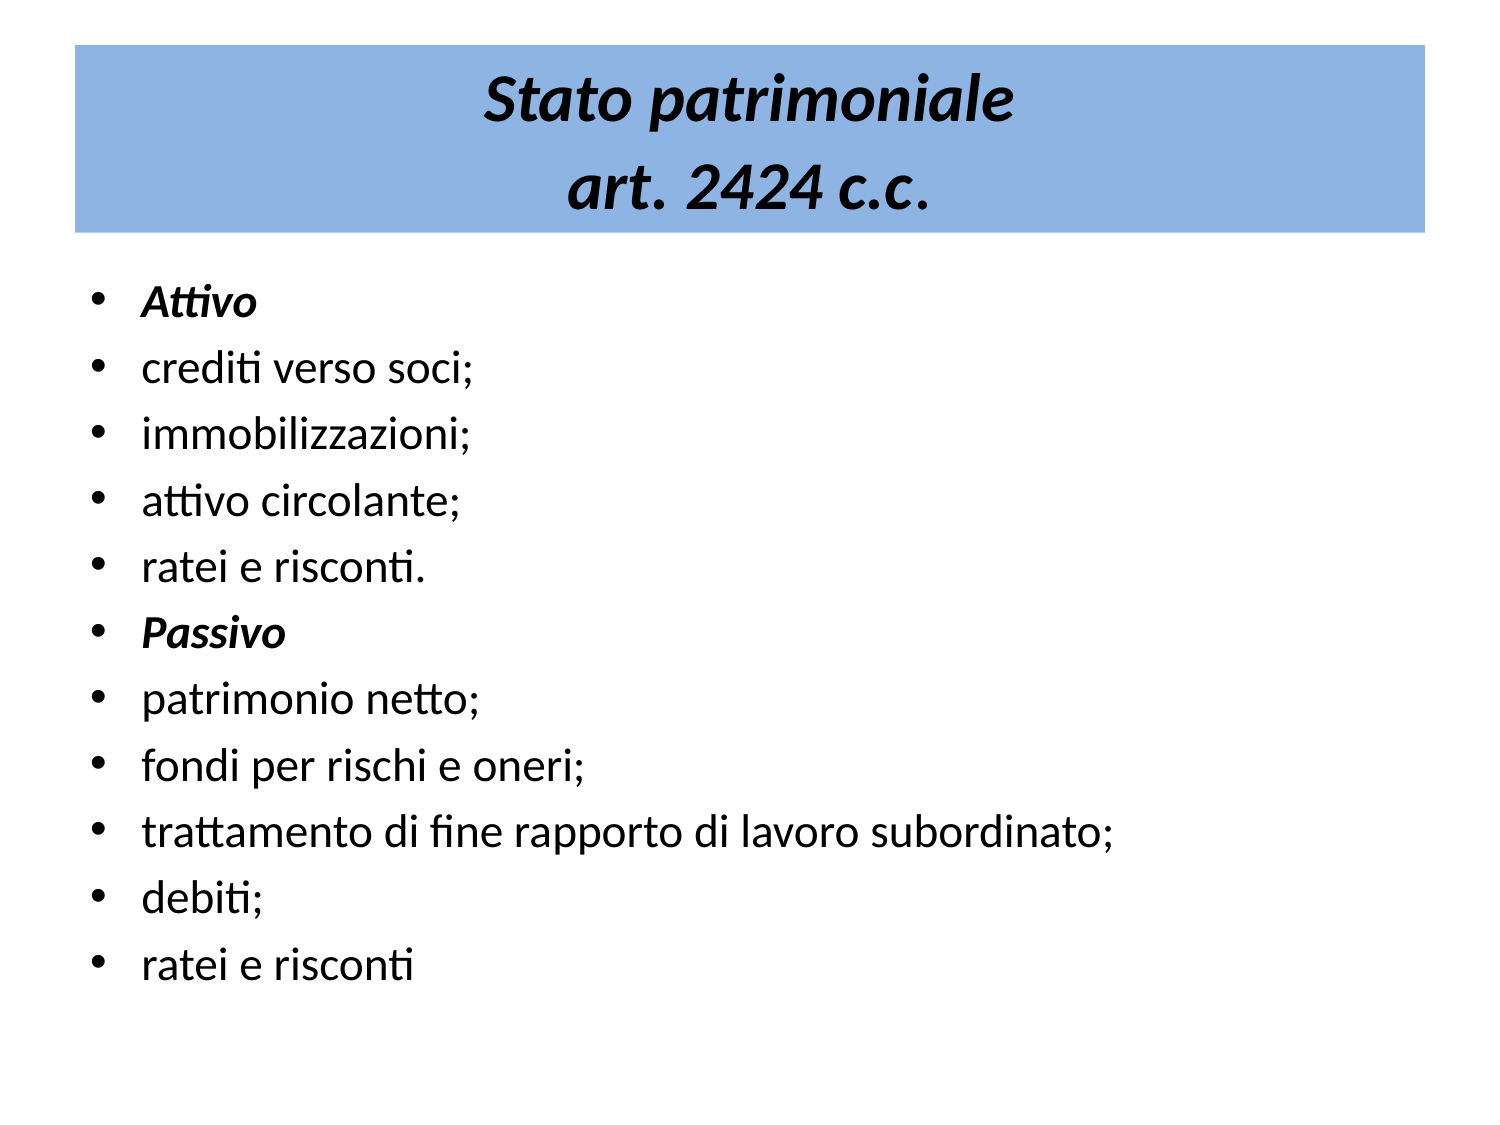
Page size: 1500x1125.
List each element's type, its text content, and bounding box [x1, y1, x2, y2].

list Attivo crediti verso soci; immobilizzazioni; attivo circolante; ratei e risconti. Passivo patrimonio netto; fondi per rischi e oneri; trattamento di fine rapporto di lavoro subordinato; debiti; ratei e risconti [75, 262, 1425, 1005]
title Stato patrimoniale art. 2424 c.c. [75, 45, 1425, 233]
